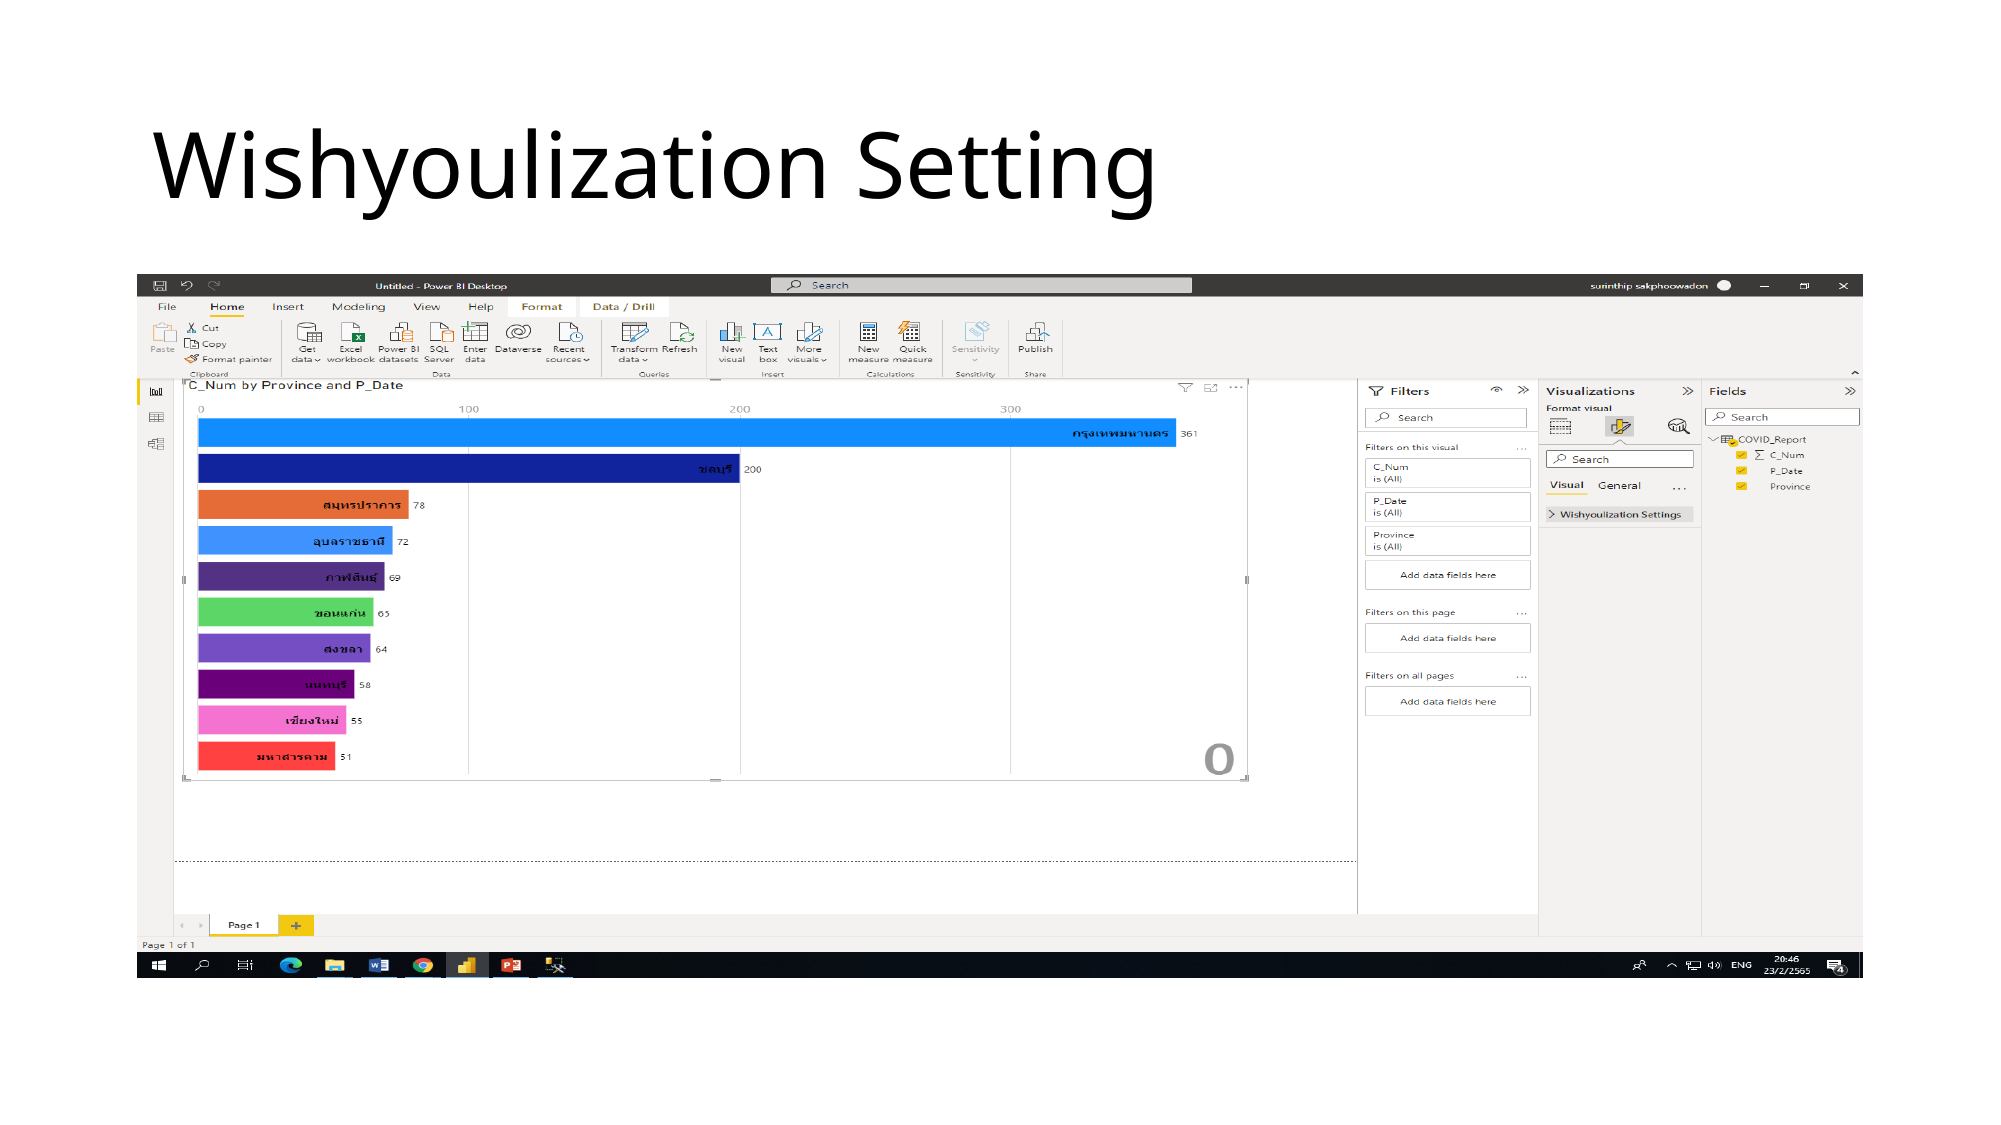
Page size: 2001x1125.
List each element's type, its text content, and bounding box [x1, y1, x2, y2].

title Wishyoulization Setting [137, 59, 1863, 274]
picture [137, 274, 1863, 978]
